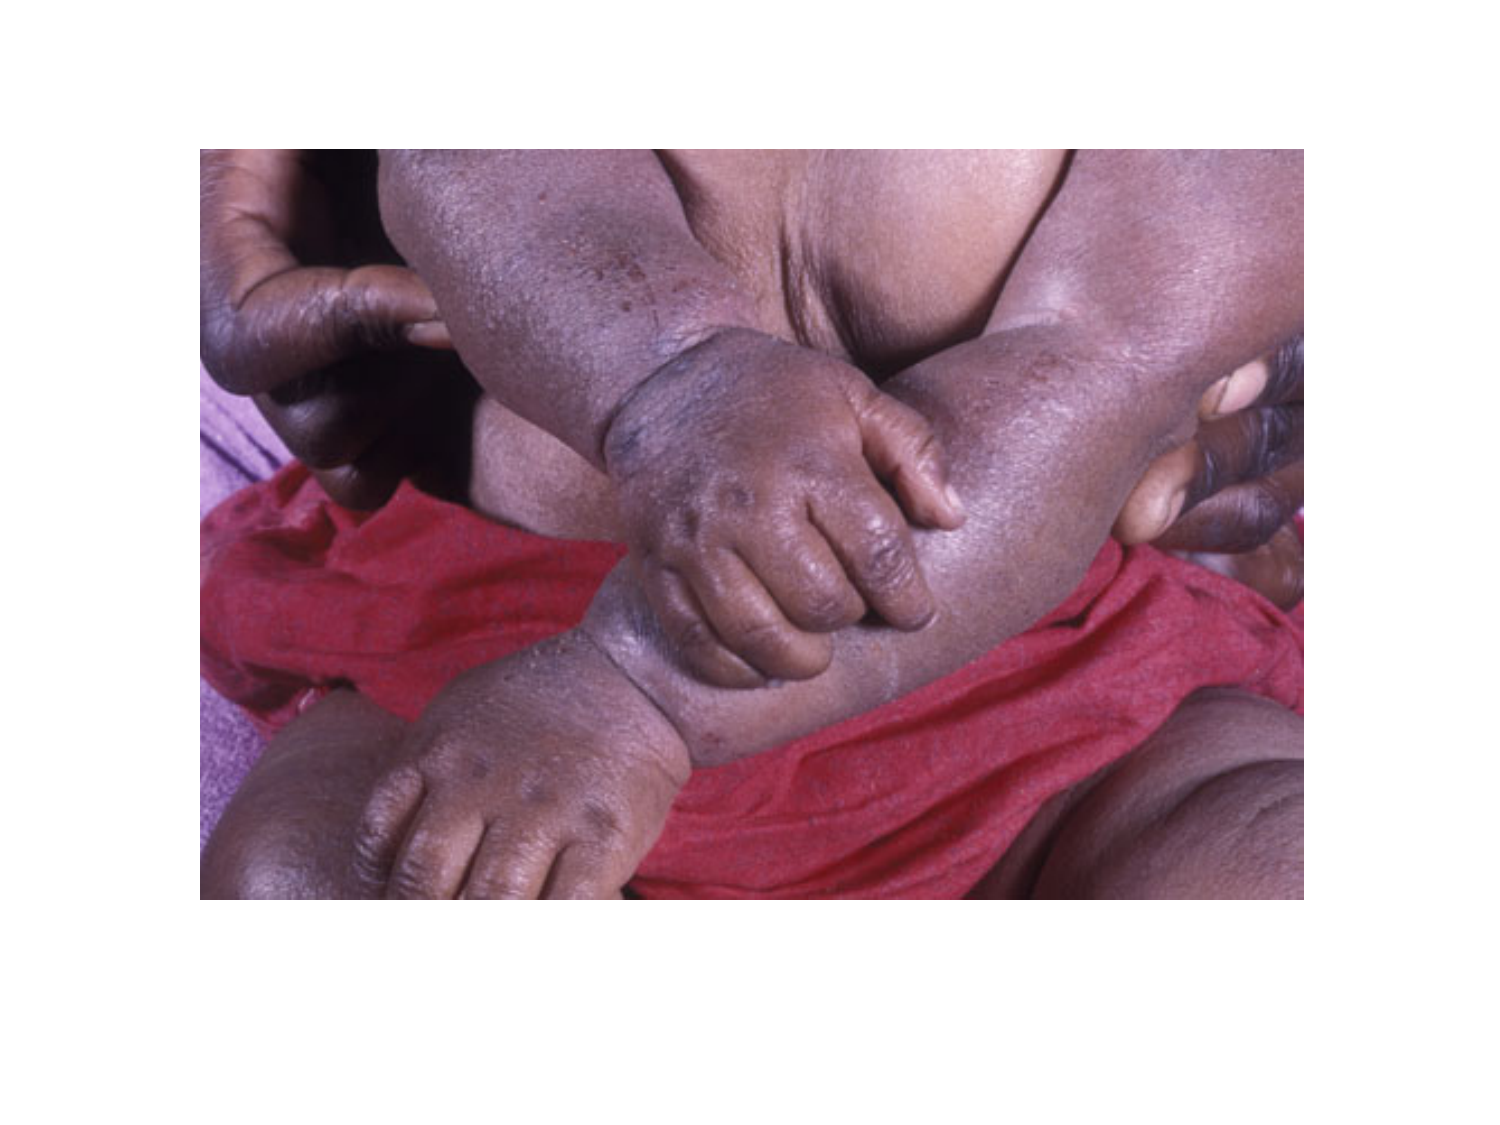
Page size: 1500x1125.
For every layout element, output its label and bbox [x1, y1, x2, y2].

picture [199, 149, 1304, 901]
